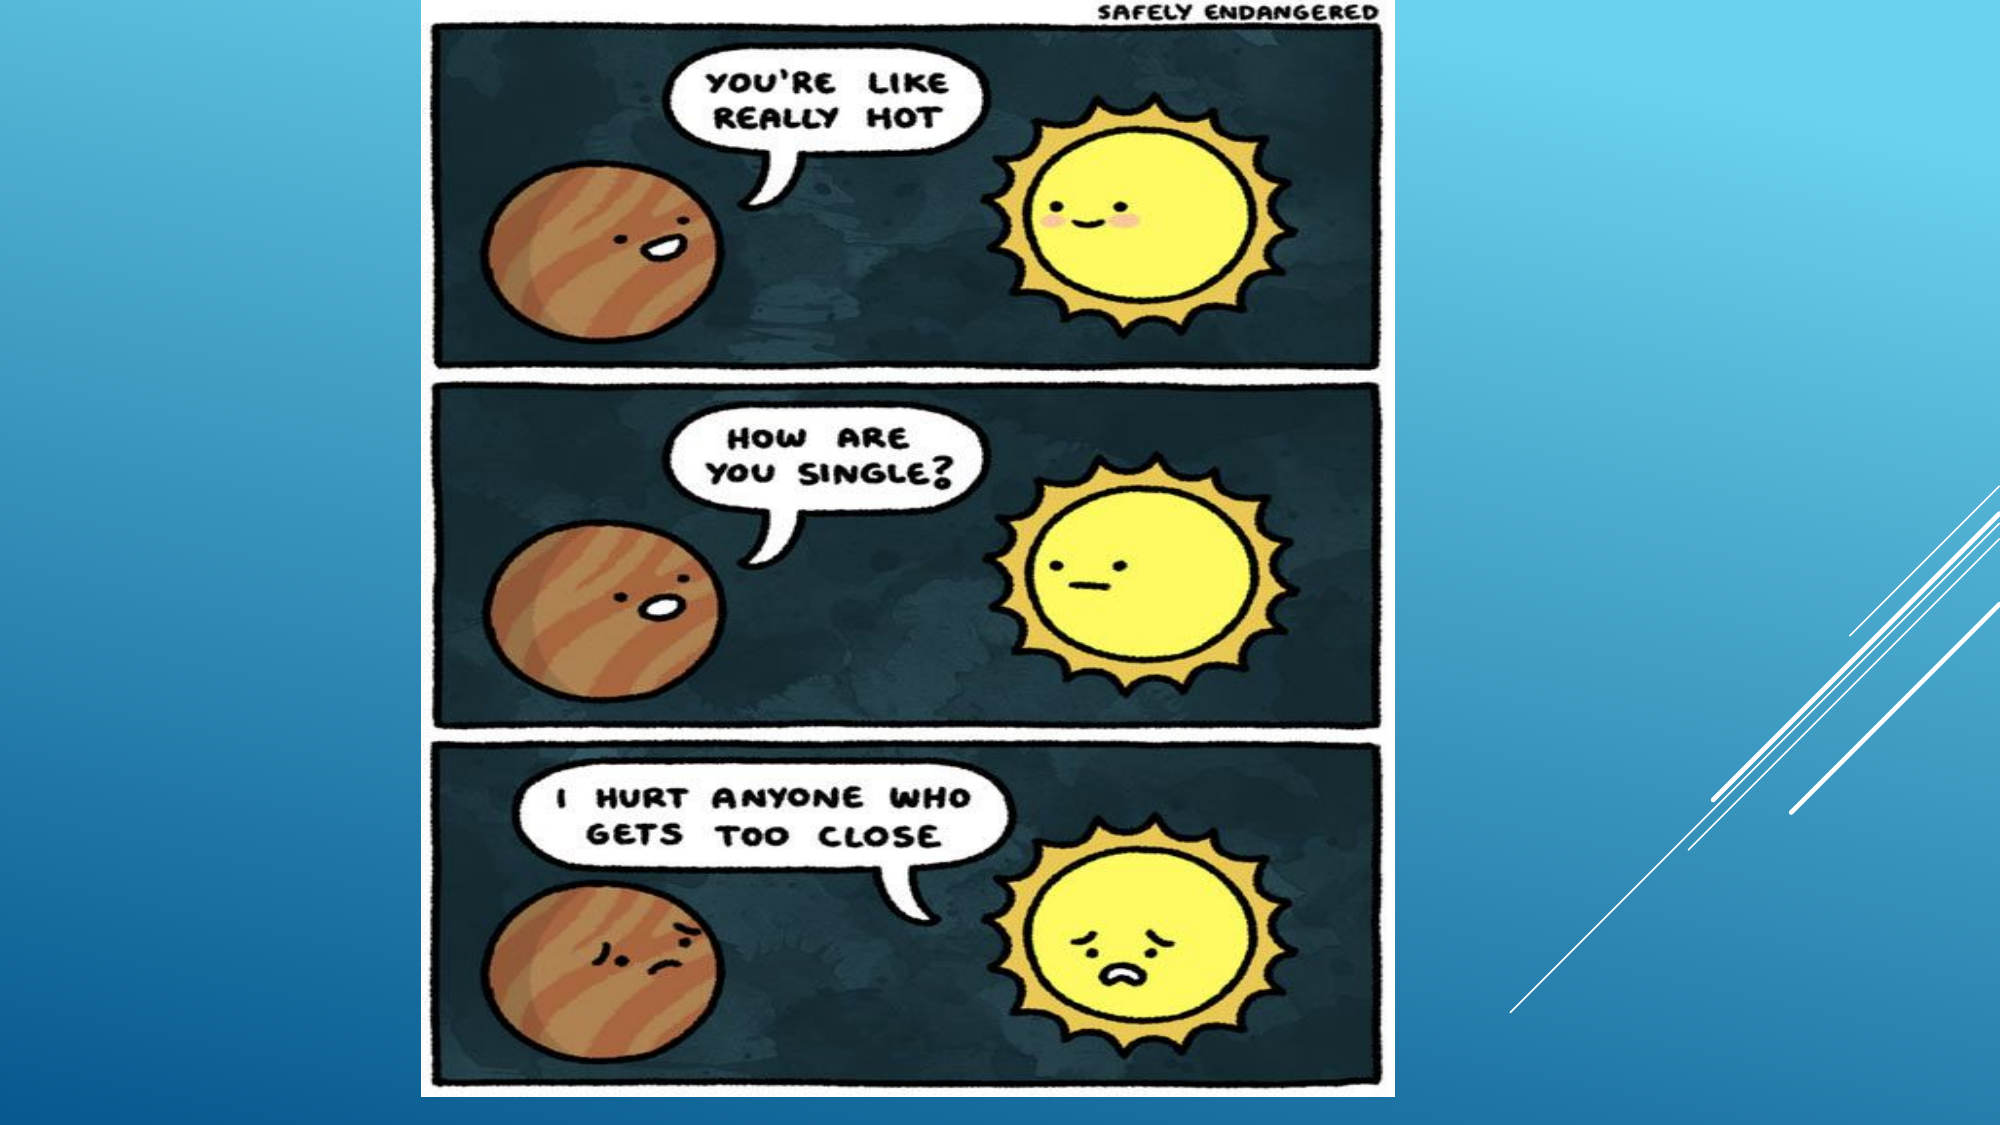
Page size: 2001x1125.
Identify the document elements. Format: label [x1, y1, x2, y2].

picture [421, 0, 1395, 1097]
